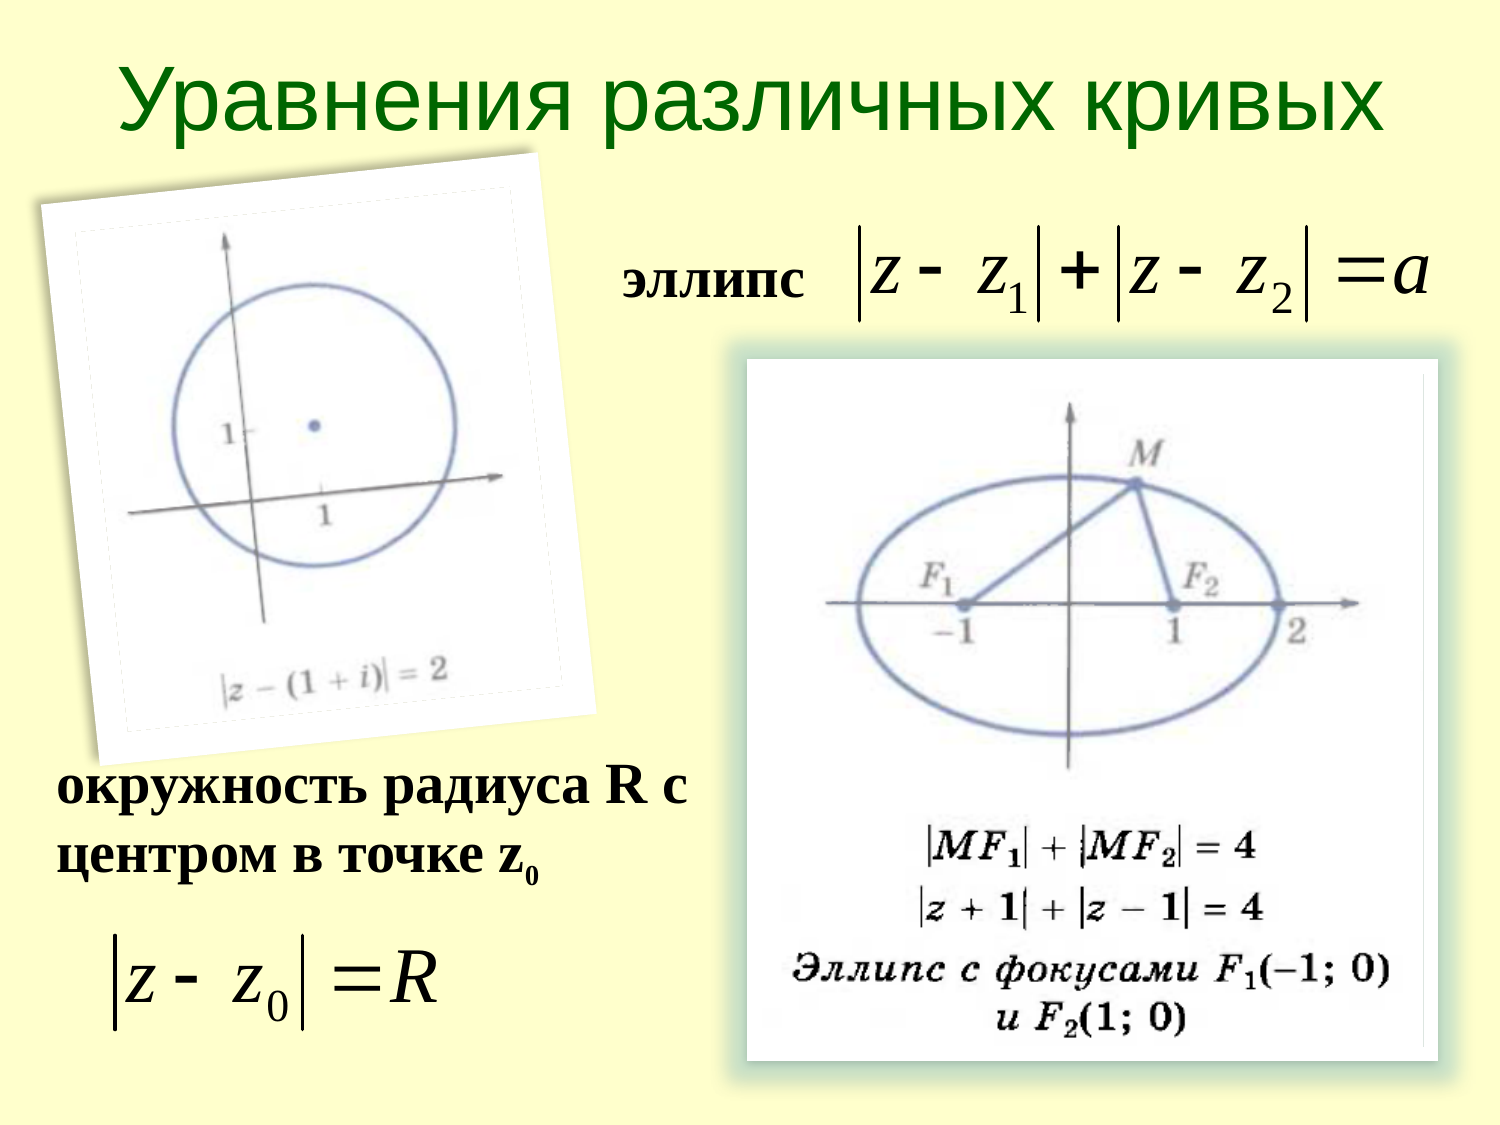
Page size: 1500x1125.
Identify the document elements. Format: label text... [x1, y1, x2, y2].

title Уравнения различных кривых [76, 0, 1427, 188]
picture [761, 373, 1424, 1048]
text_box эллипс [608, 232, 839, 317]
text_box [100, 916, 455, 1049]
text_box окружность радиуса R с центром в точке z0 [41, 737, 715, 899]
picture [76, 187, 562, 731]
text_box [844, 207, 1449, 340]
